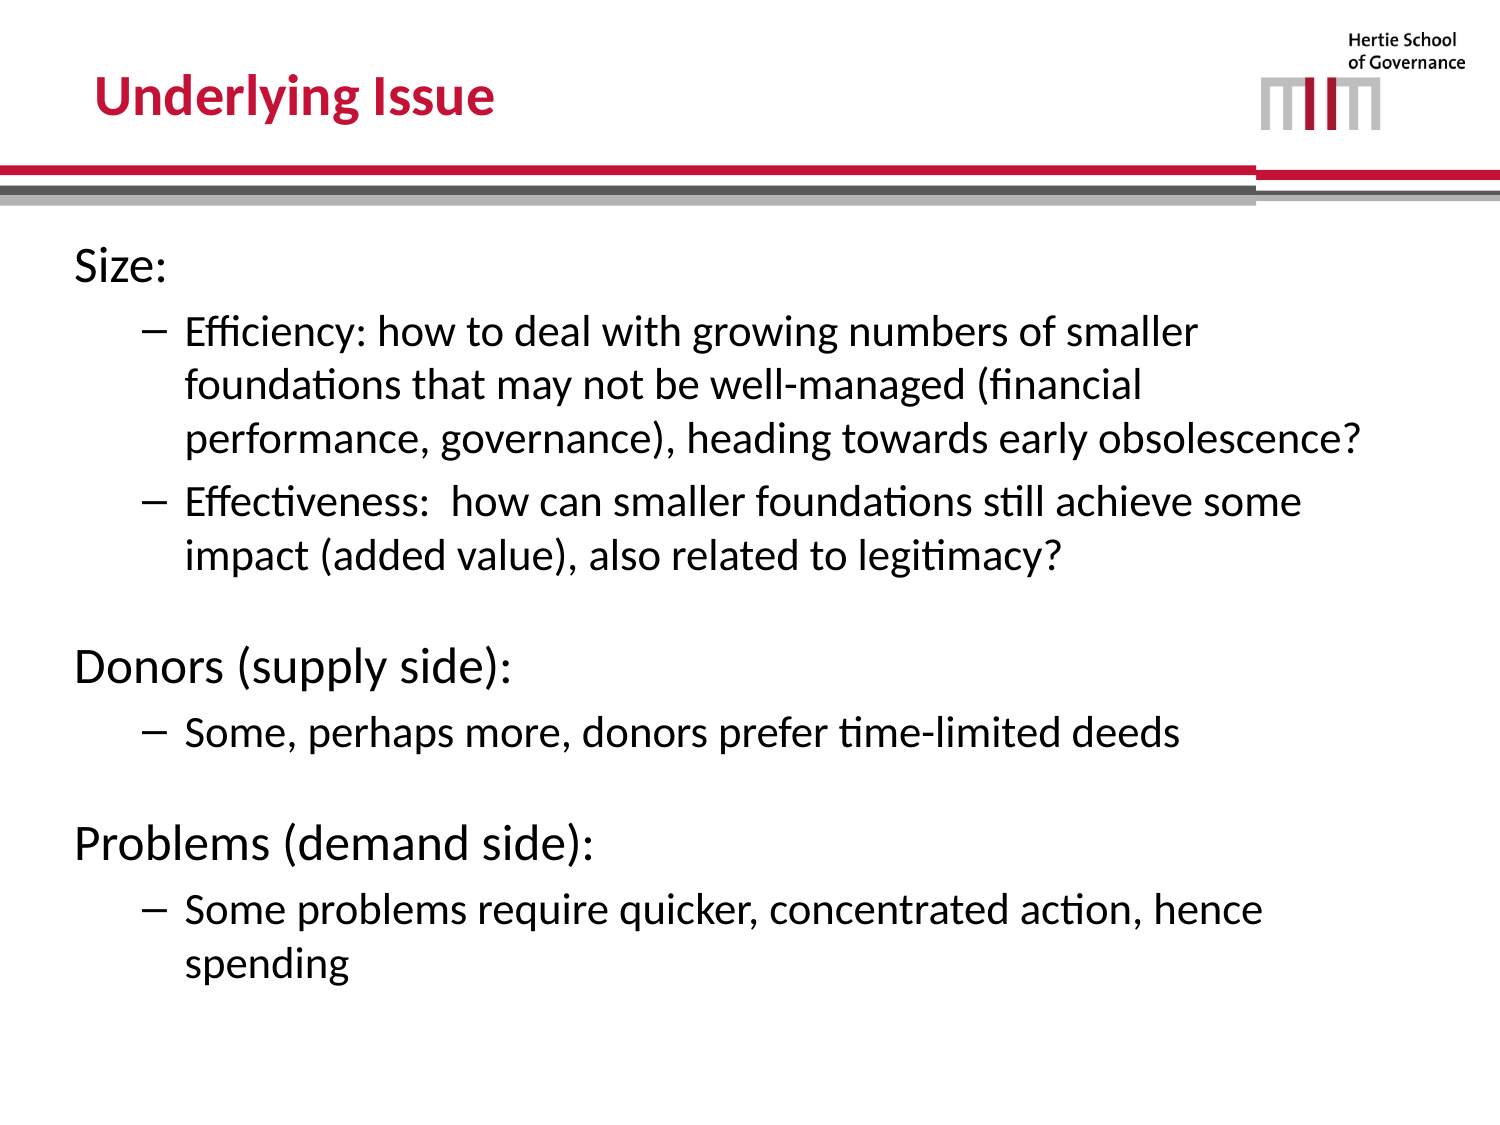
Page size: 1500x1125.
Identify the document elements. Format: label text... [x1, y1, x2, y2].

picture [1261, 32, 1465, 130]
list Size: Efficiency: how to deal with growing numbers of smaller foundations that may not be well-managed (financial performance, governance), heading towards early obsolescence? Effectiveness: how can smaller foundations still achieve some impact (added value), also related to legitimacy? Donors (supply side): Some, perhaps more, donors prefer time-limited deeds Problems (demand side): Some problems require quicker, concentrated action, hence spending [59, 223, 1382, 1047]
title Underlying Issue [79, 21, 1093, 163]
